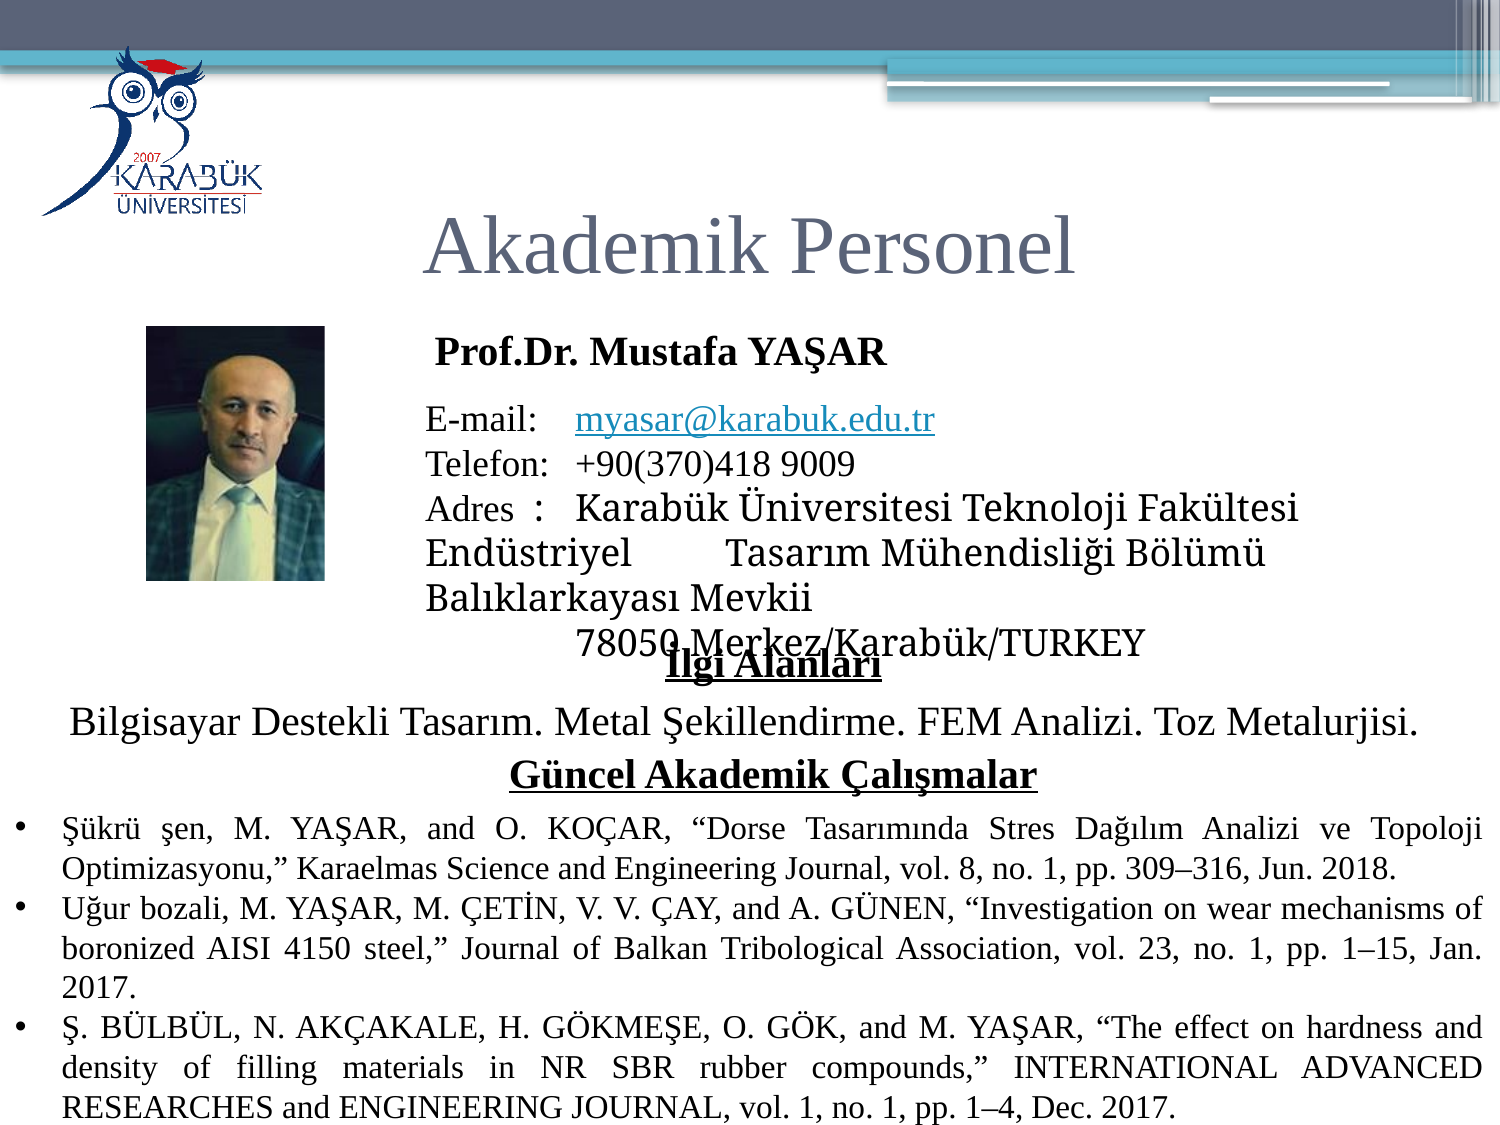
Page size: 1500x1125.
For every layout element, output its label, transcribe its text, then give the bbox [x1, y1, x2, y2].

text_box Prof.Dr. Mustafa YAŞAR [419, 316, 903, 382]
title Akademik Personel [75, 152, 1425, 328]
picture [145, 325, 326, 581]
text_box E-mail: myasar@karabuk.edu.tr Telefon: +90(370)418 9009 Adres : Karabük Üniversitesi Teknoloji Fakültesi Endüstriyel Tasarım Mühendisliği Bölümü Balıklarkayası Mevkii 78050 Merkez/Karabük/TURKEY [410, 386, 1500, 685]
text_box Şükrü şen, M. YAŞAR, and O. KOÇAR, “Dorse Tasarımında Stres Dağılım Analizi ve Topoloji Optimizasyonu,” Karaelmas Science and Engineering Journal, vol. 8, no. 1, pp. 309–316, Jun. 2018. Uğur bozali, M. YAŞAR, M. ÇETİN, V. V. ÇAY, and A. GÜNEN, “Investigation on wear mechanisms of boronized AISI 4150 steel,” Journal of Balkan Tribological Association, vol. 23, no. 1, pp. 1–15, Jan. 2017. Ş. BÜLBÜL, N. AKÇAKALE, H. GÖKMEŞE, O. GÖK, and M. YAŞAR, “The effect on hardness and density of filling materials in NR SBR rubber compounds,” INTERNATIONAL ADVANCED RESEARCHES and ENGINEERING JOURNAL, vol. 1, no. 1, pp. 1–4, Dec. 2017. [0, 798, 1500, 1125]
text_box Bilgisayar Destekli Tasarım. Metal Şekillendirme. FEM Analizi. Toz Metalurjisi. [0, 685, 1500, 751]
picture [40, 46, 262, 216]
text_box İlgi Alanları [140, 627, 1407, 685]
text_box Güncel Akademik Çalışmalar [140, 751, 1407, 798]
